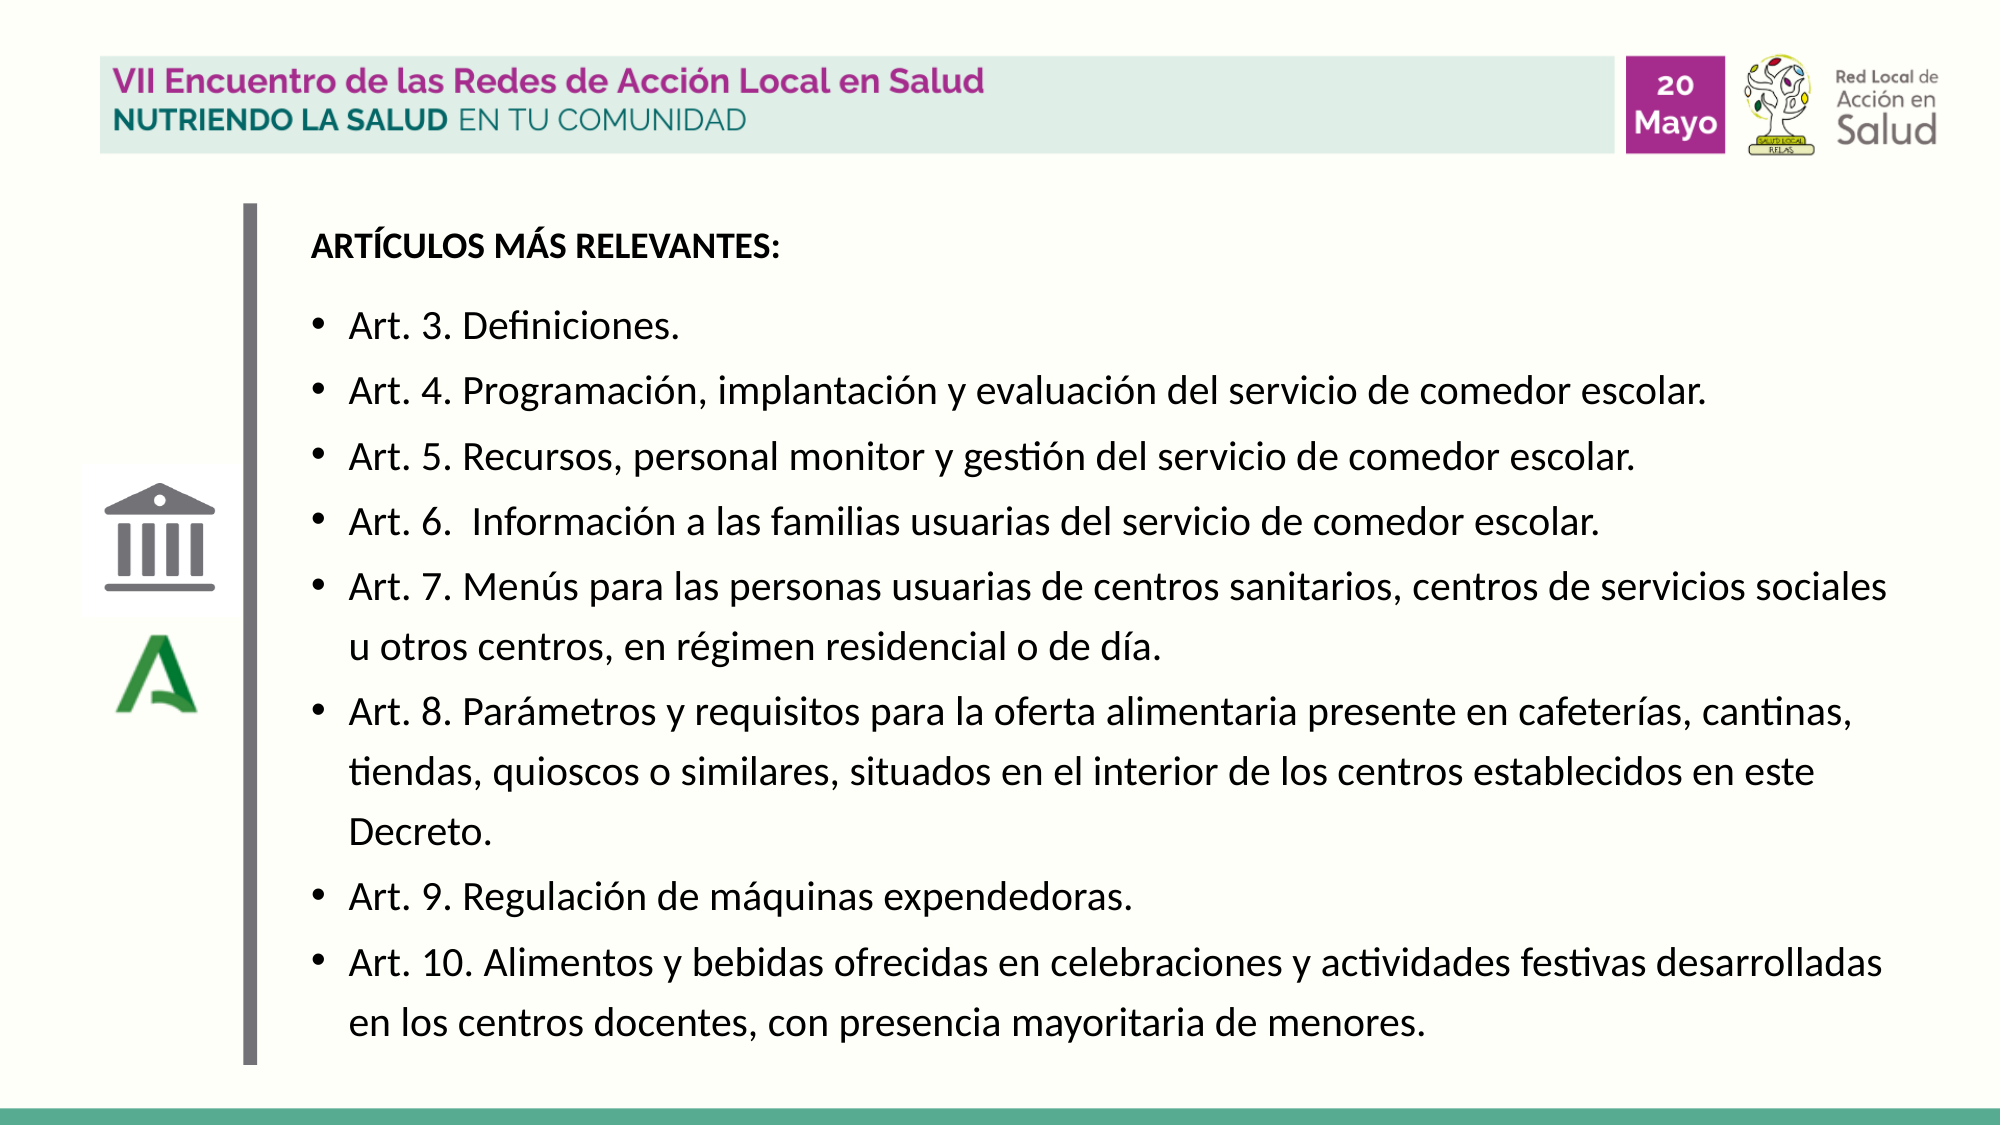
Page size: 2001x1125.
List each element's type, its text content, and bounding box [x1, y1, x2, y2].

text_box [242, 202, 258, 1066]
list Art. 3. Definiciones. Art. 4. Programación, implantación y evaluación del servicio de comedor escolar. Art. 5. Recursos, personal monitor y gestión del servicio de comedor escolar. Art. 6. Información a las familias usuarias del servicio de comedor escolar. Art. 7. Menús para las personas usuarias de centros sanitarios, centros de servicios sociales u otros centros, en régimen residencial o de día. Art. 8. Parámetros y requisitos para la oferta alimentaria presente en cafeterías, cantinas, tiendas, quioscos o similares, situados en el interior de los centros establecidos en este Decreto. Art. 9. Regulación de máquinas expendedoras. Art. 10. Alimentos y bebidas ofrecidas en celebraciones y actividades festivas desarrolladas en los centros docentes, con presencia mayoritaria de menores. [296, 280, 1904, 1067]
picture [0, 0, 2000, 1125]
text_box ARTÍCULOS MÁS RELEVANTES: [296, 205, 1297, 274]
